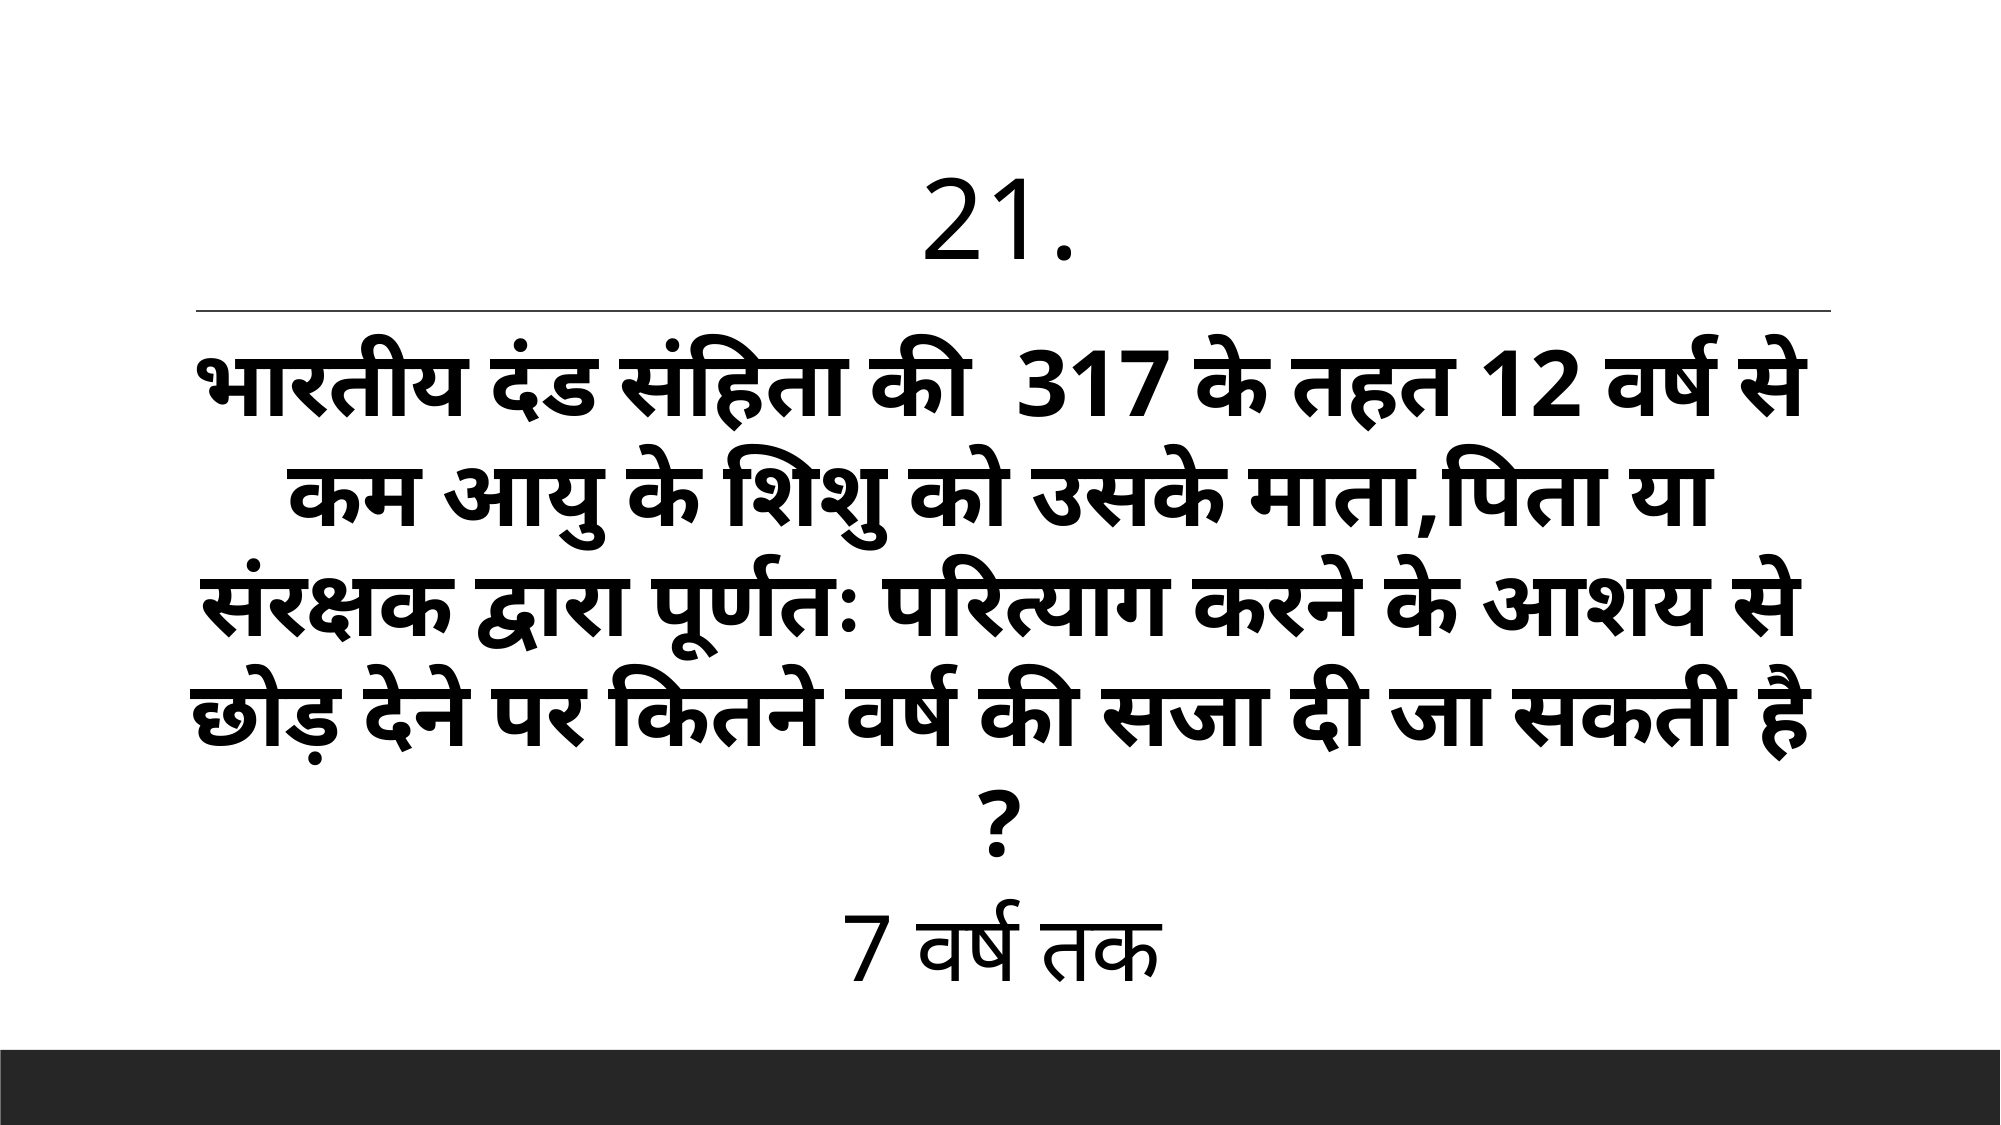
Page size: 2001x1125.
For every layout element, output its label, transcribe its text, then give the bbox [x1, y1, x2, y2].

text_box 7 वर्ष तक [176, 770, 1827, 1009]
title भारतीय दंड संहिता की 317 के तहत 12 वर्ष से कम आयु के शिशु को उसके माता,पिता या संरक्षक द्वारा पूर्णतः परित्याग करने के आशय से छोड़ देने पर कितने वर्ष की सजा दी जा सकती है ? [174, 644, 1825, 882]
text_box 21. [905, 139, 1095, 290]
